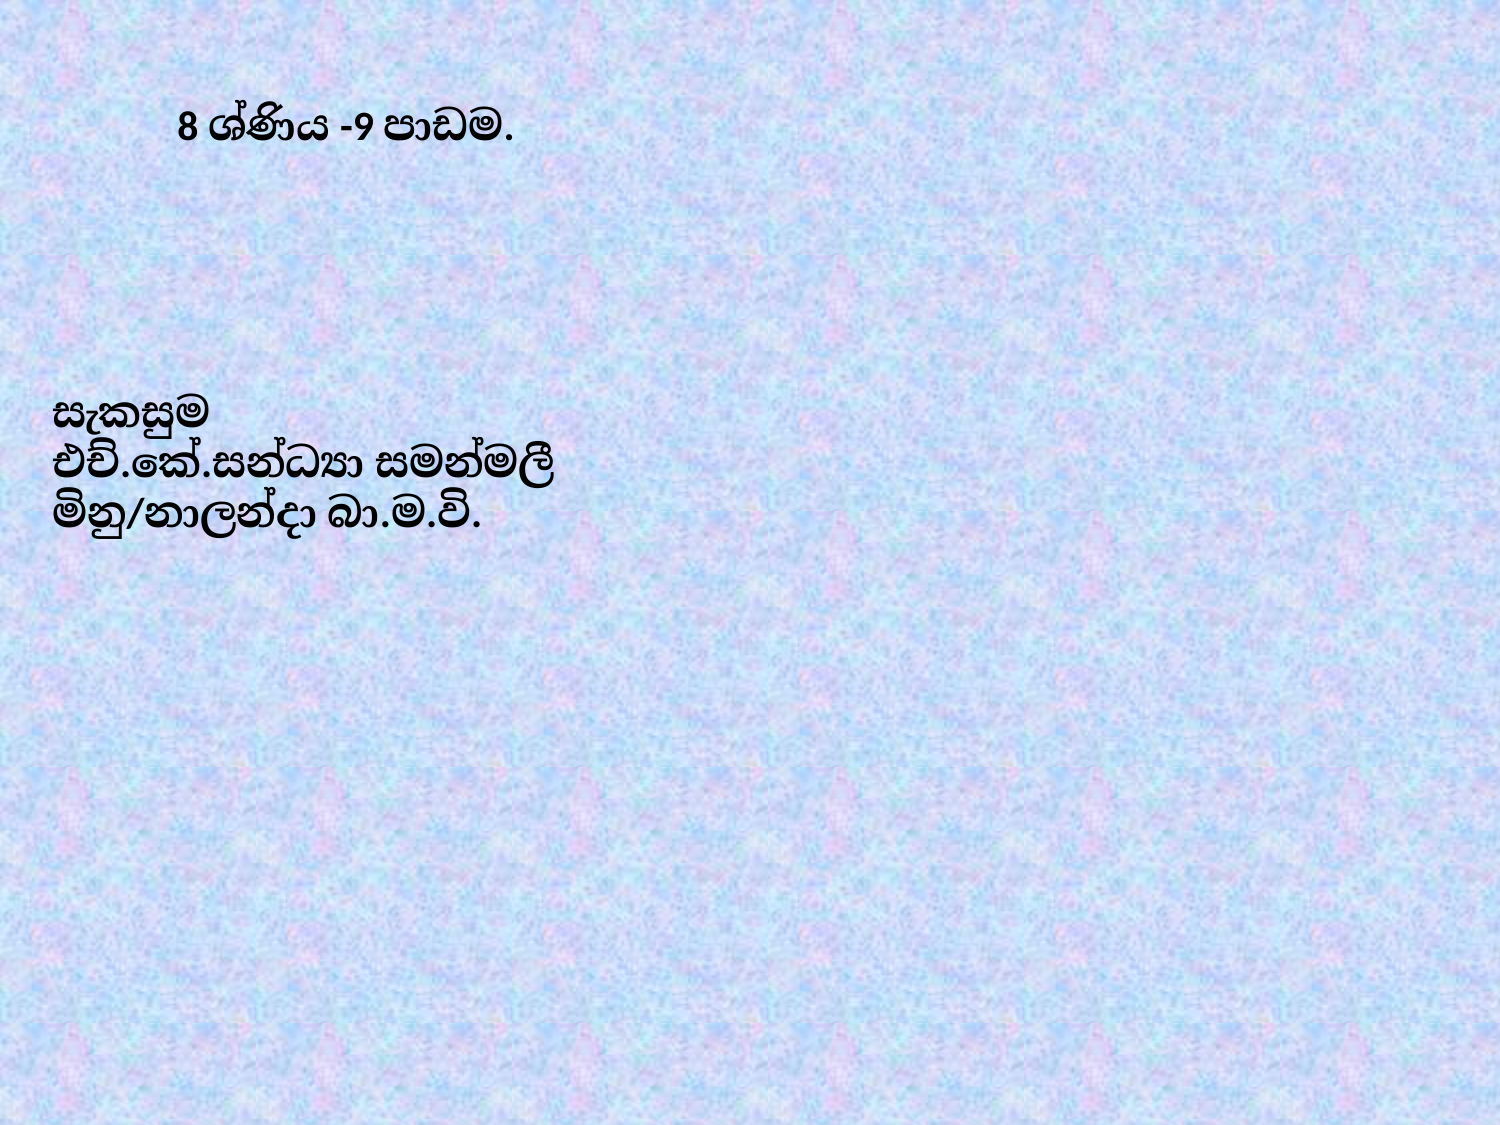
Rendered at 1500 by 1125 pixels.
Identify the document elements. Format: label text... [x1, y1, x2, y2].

picture [0, 0, 1500, 1125]
text_box සැකසුම එච්.කේ.සන්ධ්‍යා සමන්මලී මිනු/නාලන්දා බා.ම.වි. [37, 378, 775, 543]
text_box 8 ශ්‍රේණිය -9 පාඩම. [162, 91, 1163, 157]
